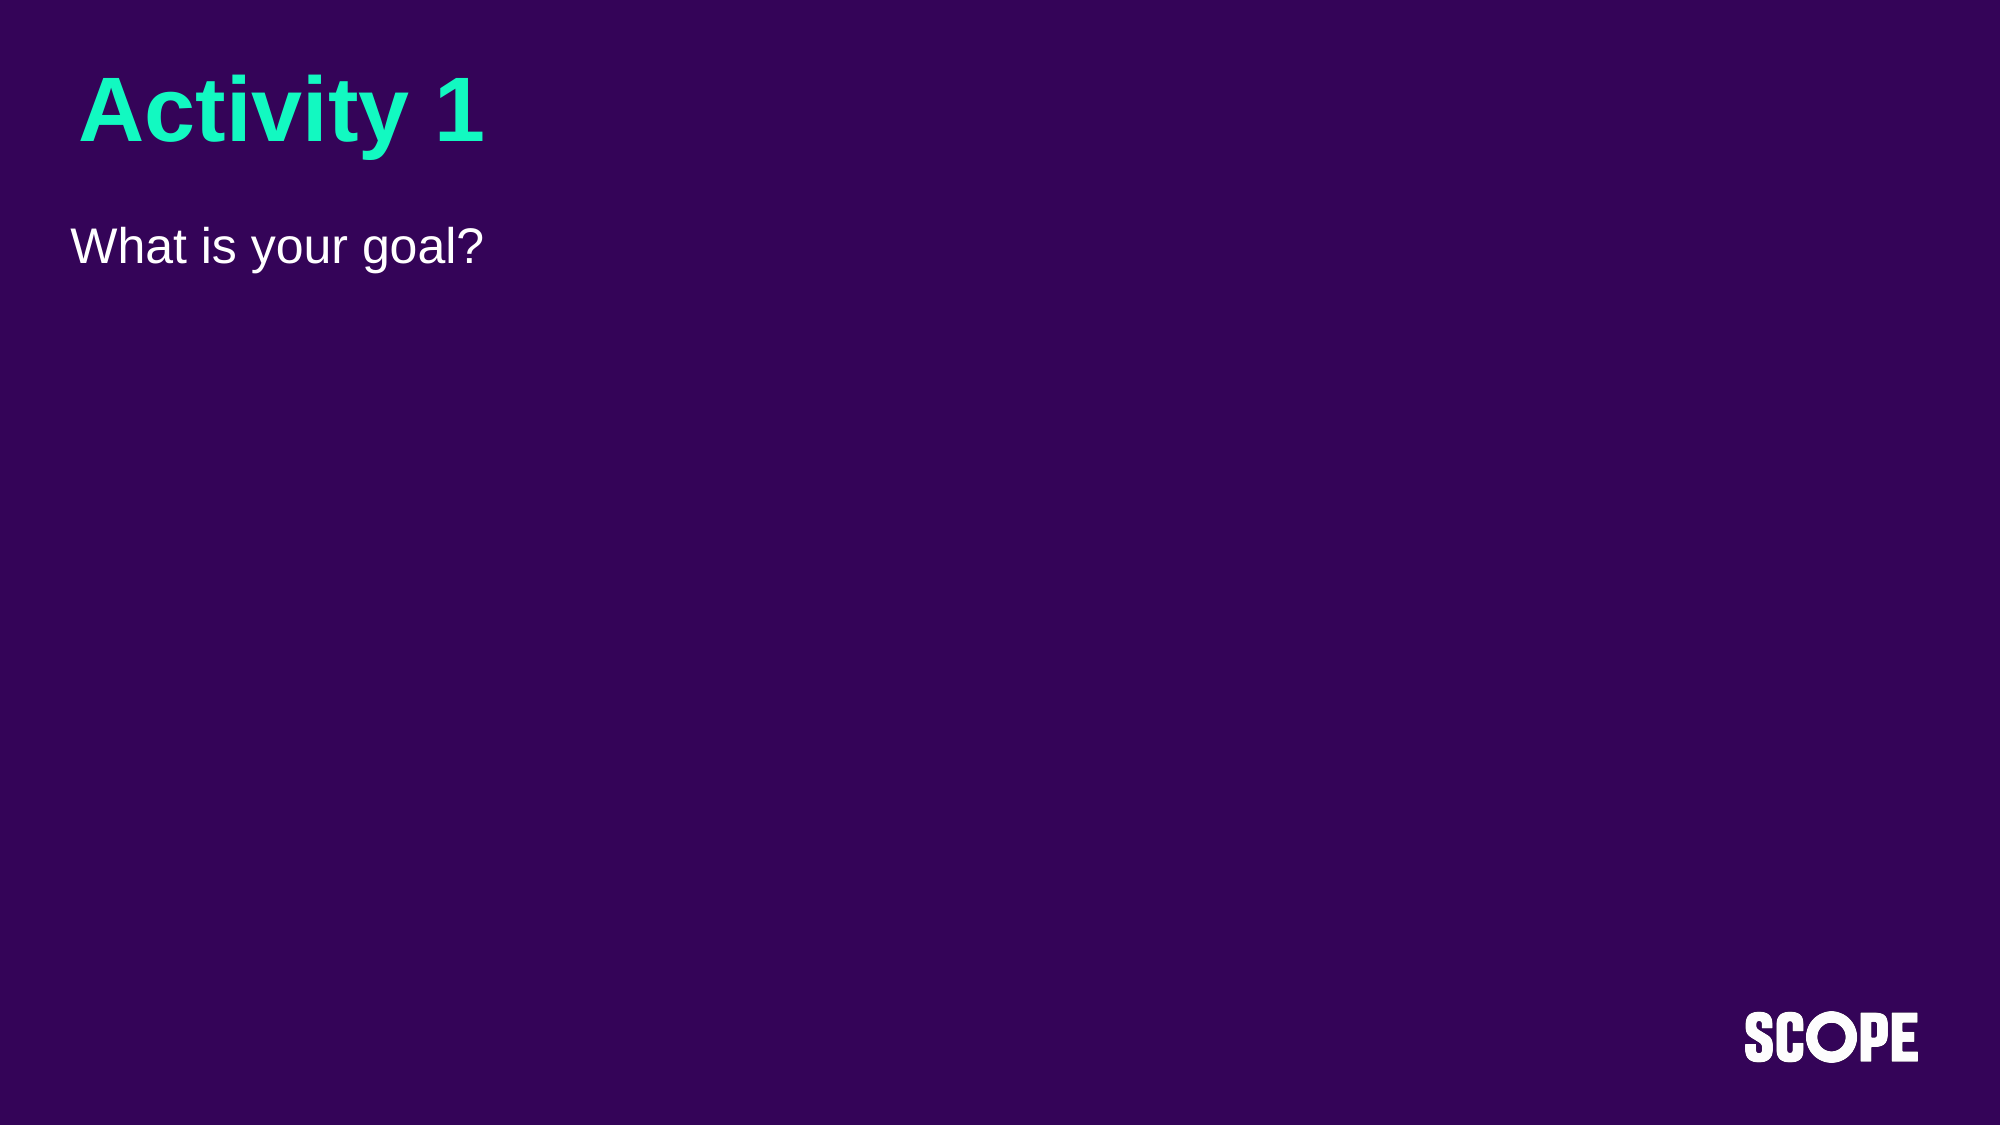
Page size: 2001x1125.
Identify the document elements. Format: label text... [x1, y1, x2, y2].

title Activity 1 [78, 54, 1804, 188]
list What is your goal? [70, 206, 1965, 340]
picture [1745, 1011, 1918, 1063]
